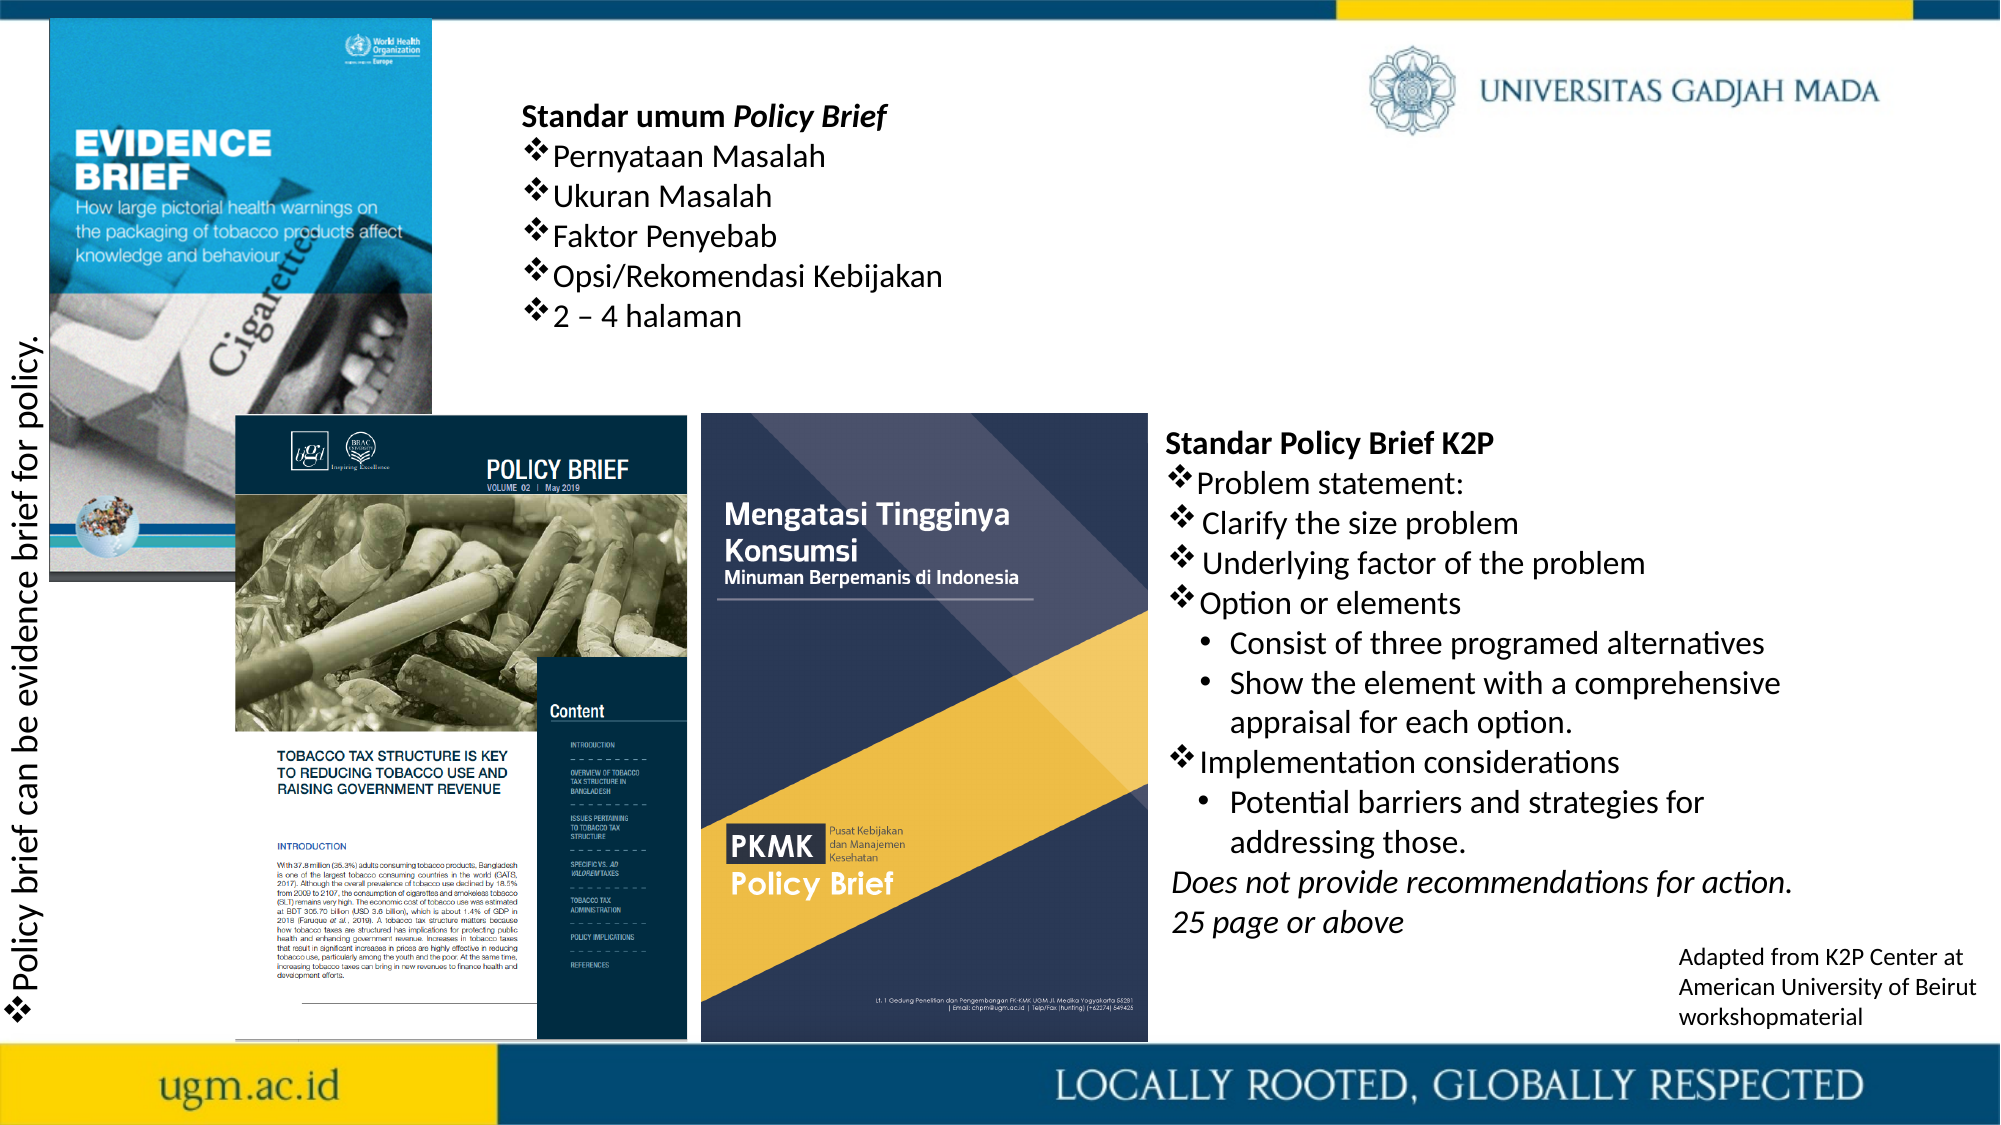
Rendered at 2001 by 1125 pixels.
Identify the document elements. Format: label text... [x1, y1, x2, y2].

text_box Standar Policy Brief K2P Problem statement: Clarify the size problem Underlying factor of the problem Option or elements Consist of three programed alternatives Show the element with a comprehensive appraisal for each option. Implementation considerations Potential barriers and strategies for addressing those. Does not provide recommendations for action. 25 page or above [1150, 413, 1862, 948]
text_box Standar umum Policy Brief Pernyataan Masalah Ukuran Masalah Faktor Penyebab Opsi/Rekomendasi Kebijakan 2 – 4 halaman [506, 86, 1028, 341]
text_box Policy brief can be evidence brief for policy. [0, 316, 53, 1042]
picture [0, 0, 2000, 1125]
text_box Adapted from K2P Center at American University of Beirut workshopmaterial [1663, 932, 1999, 1038]
